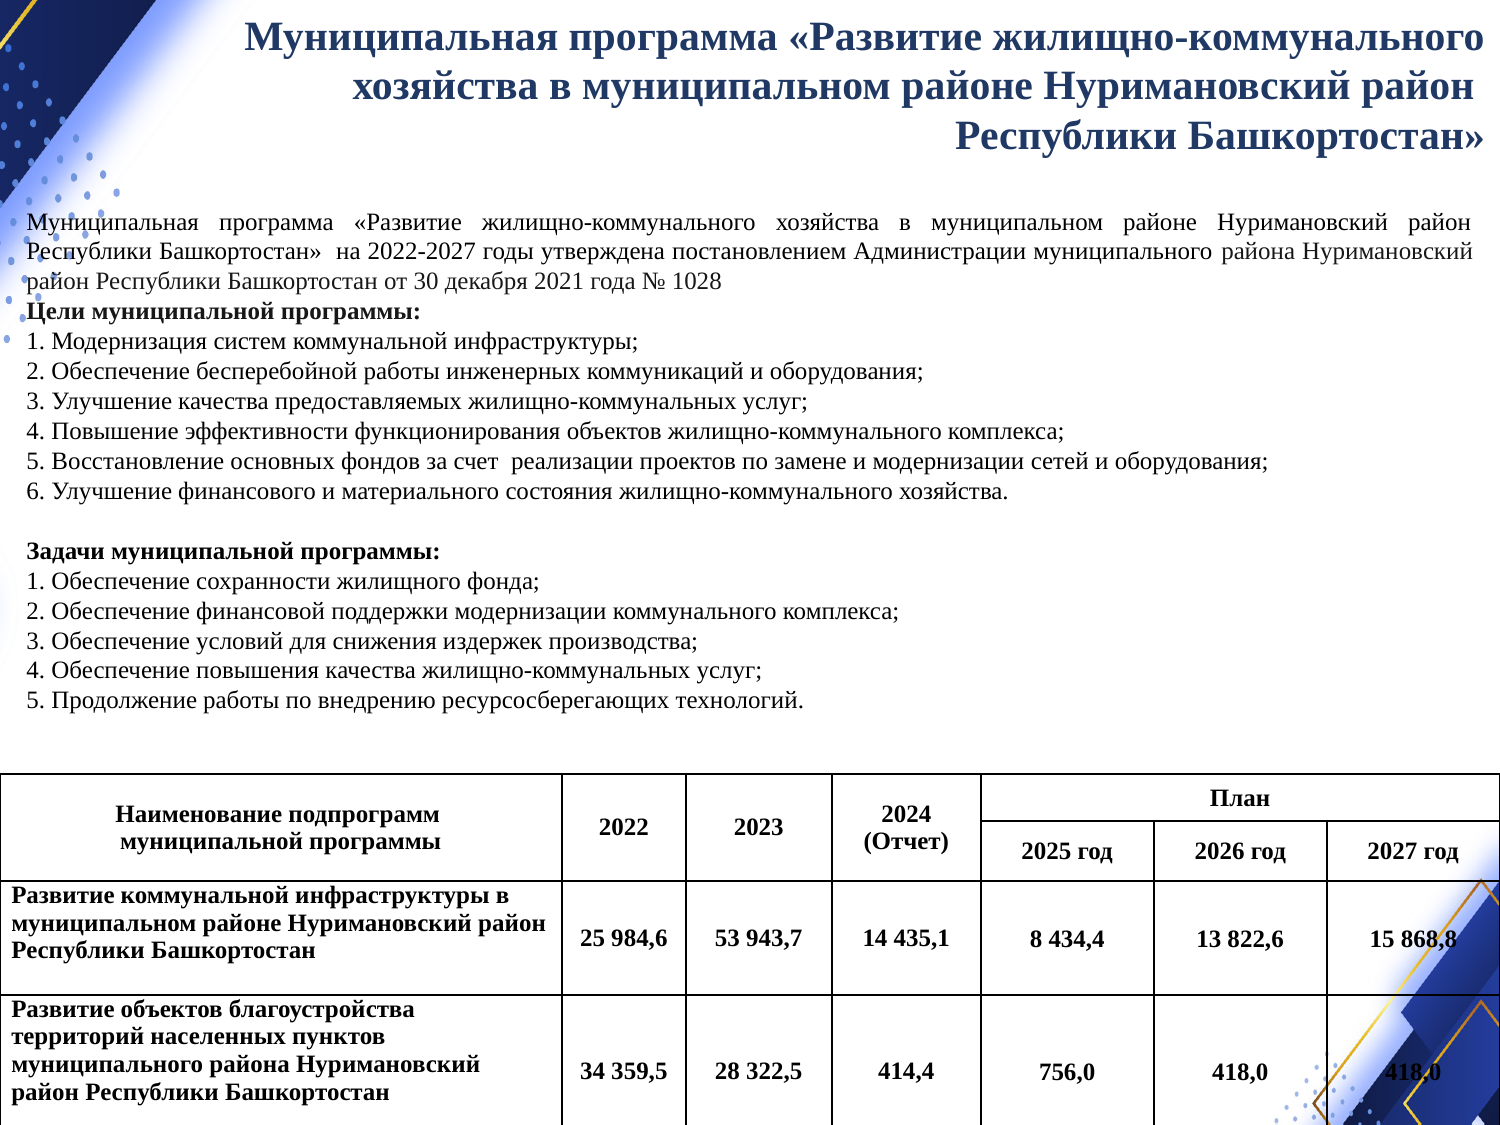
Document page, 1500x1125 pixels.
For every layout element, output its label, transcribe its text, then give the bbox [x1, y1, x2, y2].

table_cell 756,0 [982, 996, 1153, 1125]
table_cell 14 435,1 [833, 882, 980, 994]
table_cell 414,4 [833, 996, 980, 1125]
table_header Наименование подпрограмм муниципальной программы [1, 775, 561, 880]
table_cell 53 943,7 [687, 882, 831, 994]
picture [0, 111, 1500, 773]
table_cell Развитие объектов благоустройства территорий населенных пунктов муниципального района Нуримановский район Республики Башкортостан [1, 996, 561, 1125]
table_cell Развитие коммунальной инфраструктуры в муниципальном районе Нуримановский район Республики Башкортостан [1, 882, 561, 994]
table_cell 15 868,8 [1328, 882, 1499, 994]
table_cell 2026 год [1155, 822, 1326, 880]
table_header 2023 [687, 775, 831, 880]
table_cell 28 322,5 [687, 996, 831, 1125]
table_header 2022 [563, 775, 685, 880]
table_cell 13 822,6 [1155, 882, 1326, 994]
table_cell 8 434,4 [982, 882, 1153, 994]
table_cell 418,0 [1328, 996, 1499, 1125]
table_cell 2027 год [1328, 822, 1499, 880]
table_cell 34 359,5 [563, 996, 685, 1125]
text_box Муниципальная программа «Развитие жилищно-коммунального хозяйства в муниципальном районе Нуримановский район Республики Башкортостан» на 2022-2027 годы утверждена постановлением Администрации муниципального района Нуримановский район Республики Башкортостан от 30 декабря 2021 года № 1028 Цели муниципальной программы: 1. Модернизация систем коммунальной инфраструктуры; 2. Обеспечение бесперебойной работы инженерных коммуникаций и оборудования; 3. Улучшение качества предоставляемых жилищно-коммунальных услуг; 4. Повышение эффективности функционирования объектов жилищно-коммунального комплекса; 5. Восстановление основных фондов за счет реализации проектов по замене и модернизации сетей и оборудования; 6. Улучшение финансового и материального состояния жилищно-коммунального хозяйства. Задачи муниципальной программы: 1. Обеспечение сохранности жилищного фонда; 2. Обеспечение финансовой поддержки модернизации коммунального комплекса; 3. Обеспечение условий для снижения издержек производства; 4. Обеспечение повышения качества жилищно-коммунальных услуг; 5. Продолжение работы по внедрению ресурсосберегающих технологий. [11, 197, 1489, 722]
text_box Муниципальная программа «Развитие жилищно-коммунального хозяйства в муниципальном районе Нуримановский район Республики Башкортостан» [0, 0, 1500, 111]
table_header План [982, 775, 1499, 820]
table_header 2024 (Отчет) [833, 775, 980, 880]
table_cell 2025 год [982, 822, 1153, 880]
table_cell 418,0 [1155, 996, 1326, 1125]
table_cell 25 984,6 [563, 882, 685, 994]
